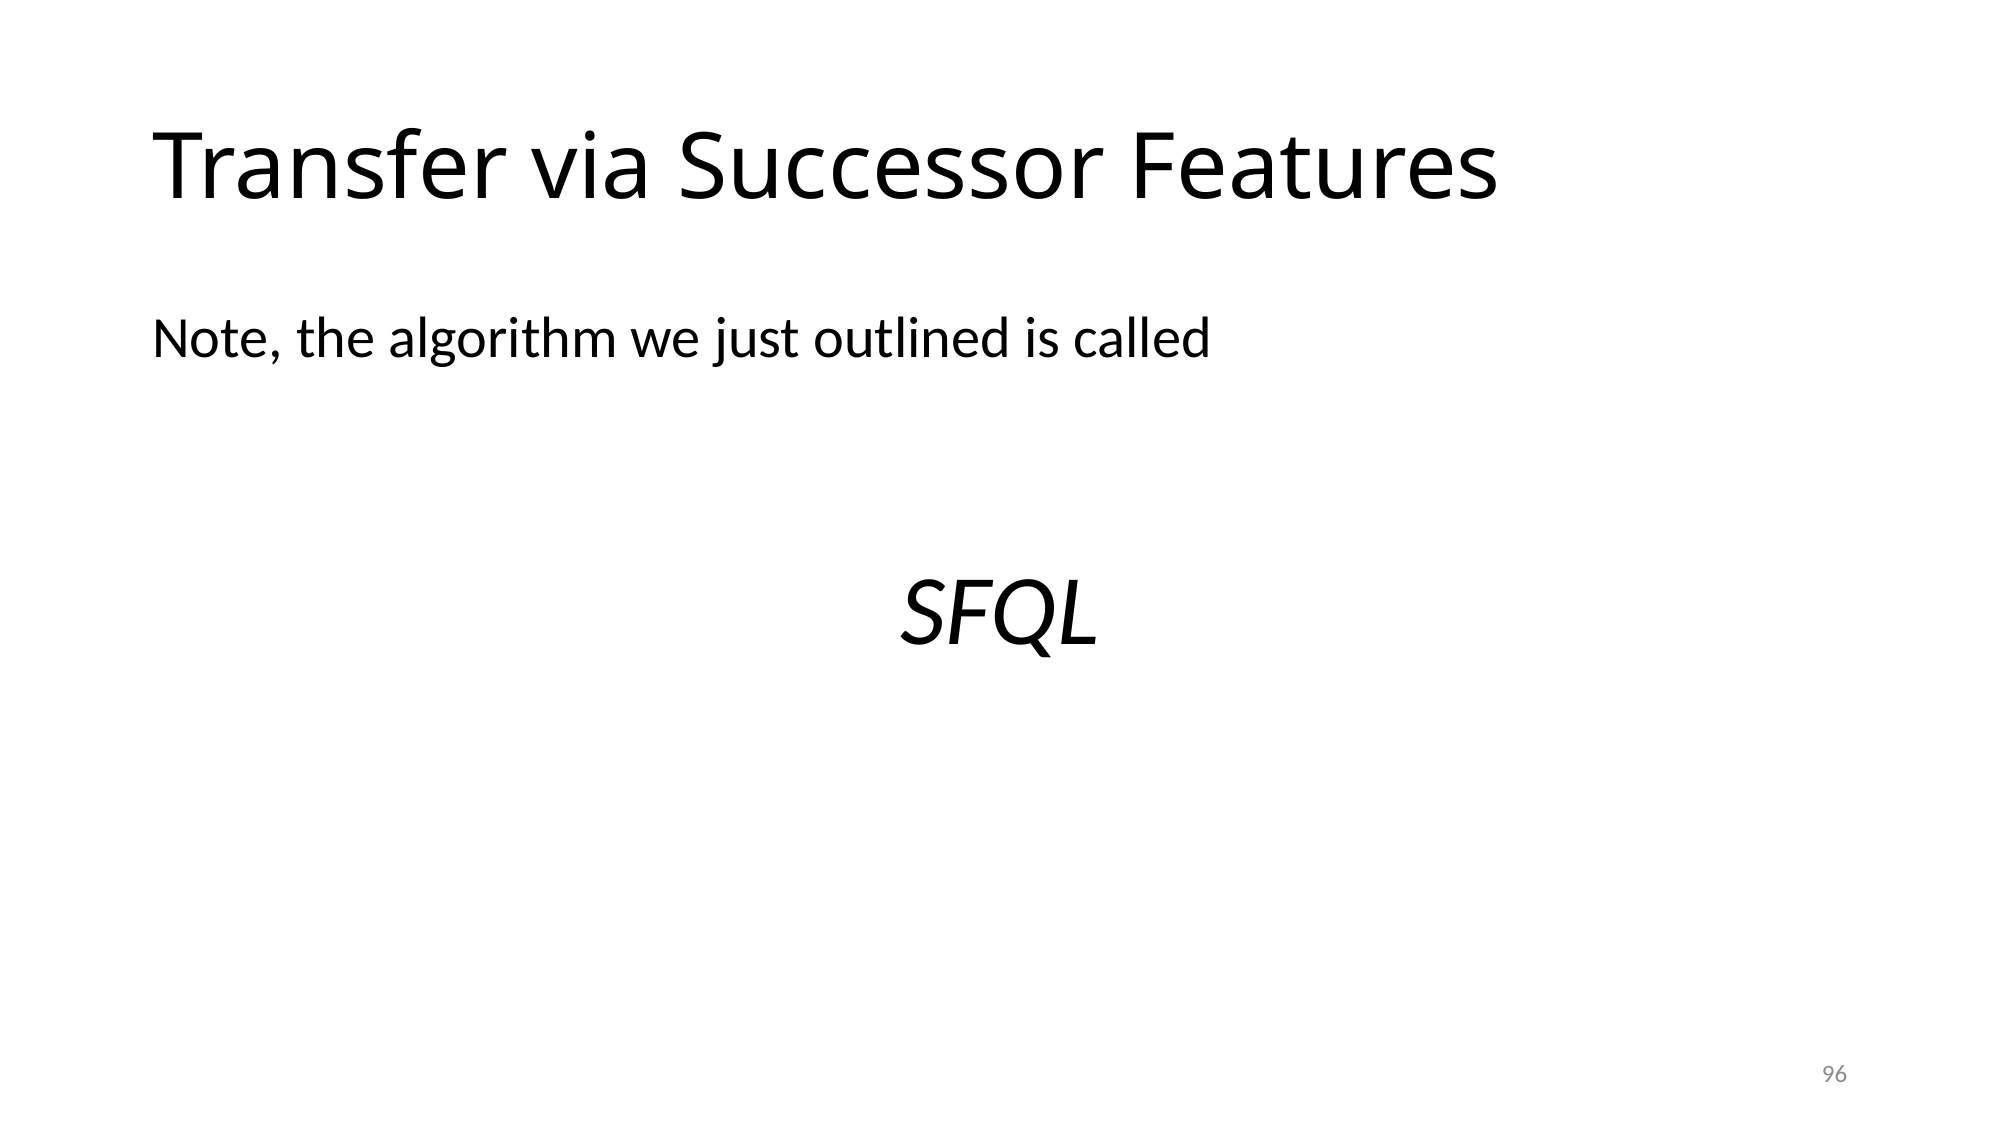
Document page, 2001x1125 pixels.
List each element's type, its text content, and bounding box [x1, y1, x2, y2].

title Transfer via Successor Features [137, 59, 1863, 278]
list Note, the algorithm we just outlined is called SFQL [137, 299, 1863, 1014]
slide_number 96 [1412, 1042, 1863, 1103]
